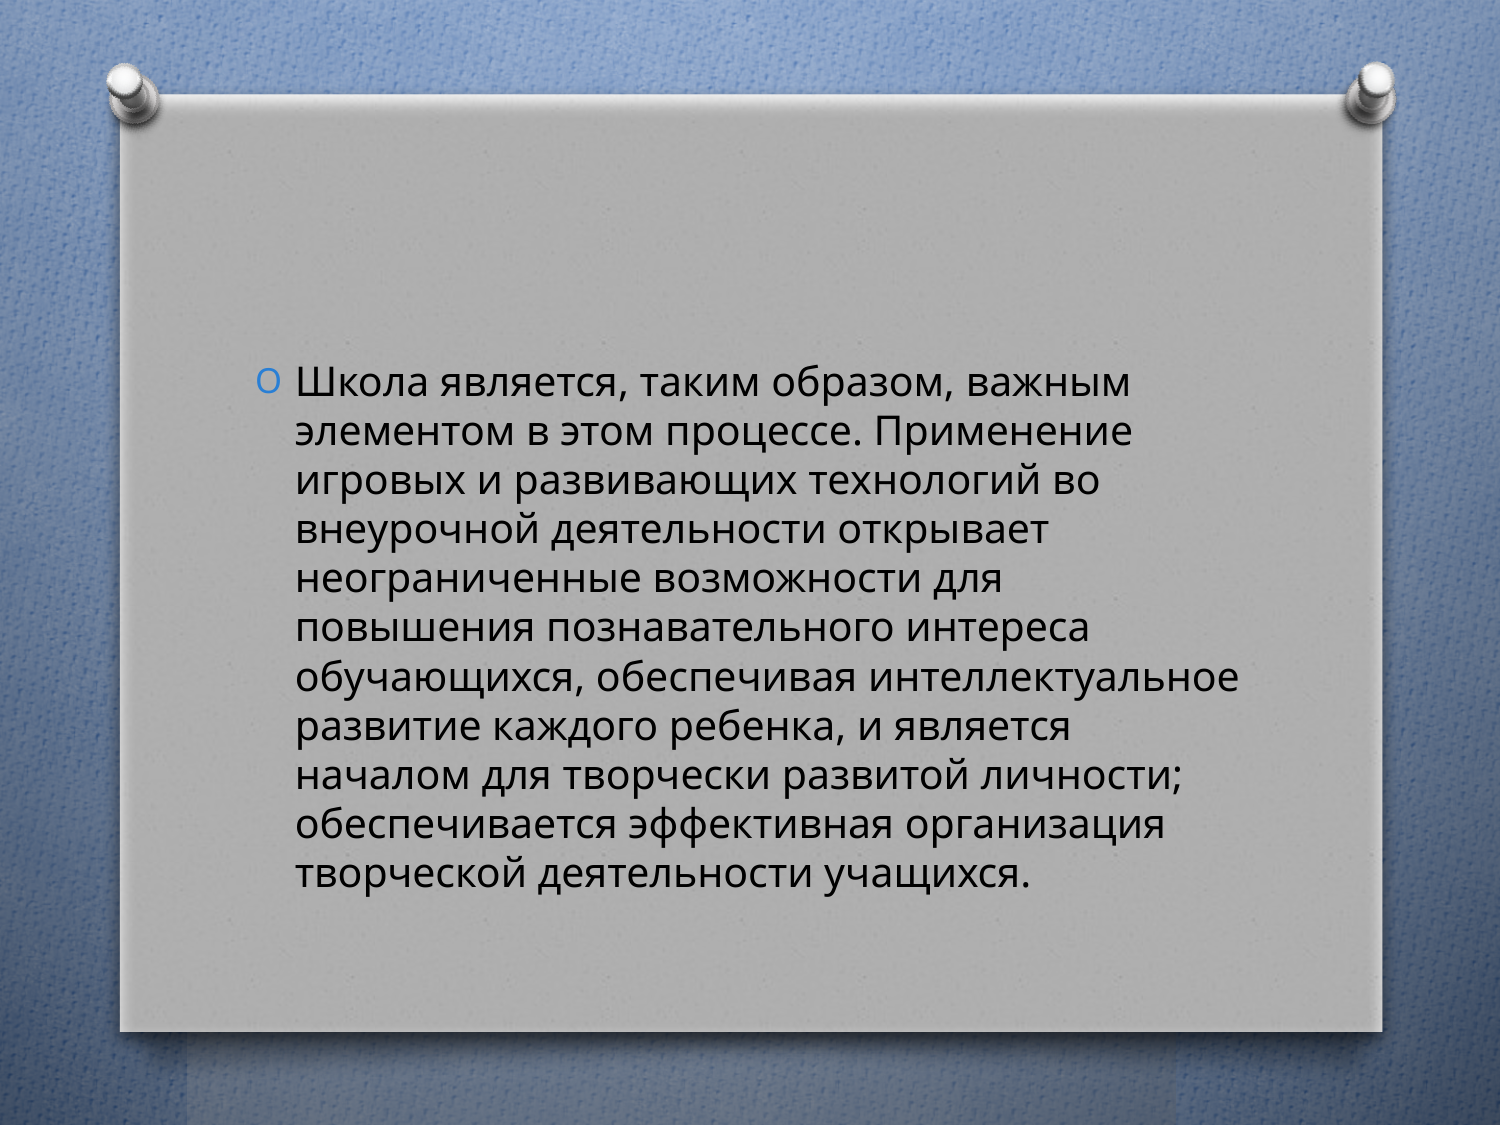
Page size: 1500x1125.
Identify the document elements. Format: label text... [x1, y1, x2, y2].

picture [1317, 35, 1439, 156]
list Школа является, таким образом, важным элементом в этом процессе. Применение игровых и развивающих технологий во внеурочной деятельности открывает неограниченные возможности для повышения познавательного интереса обучающихся, обеспечивая интеллектуальное развитие каждого ребенка, и является началом для творчески развитой личности; обеспечивается эффективная организация творческой деятельности учащихся. [240, 347, 1257, 939]
picture [75, 29, 198, 153]
